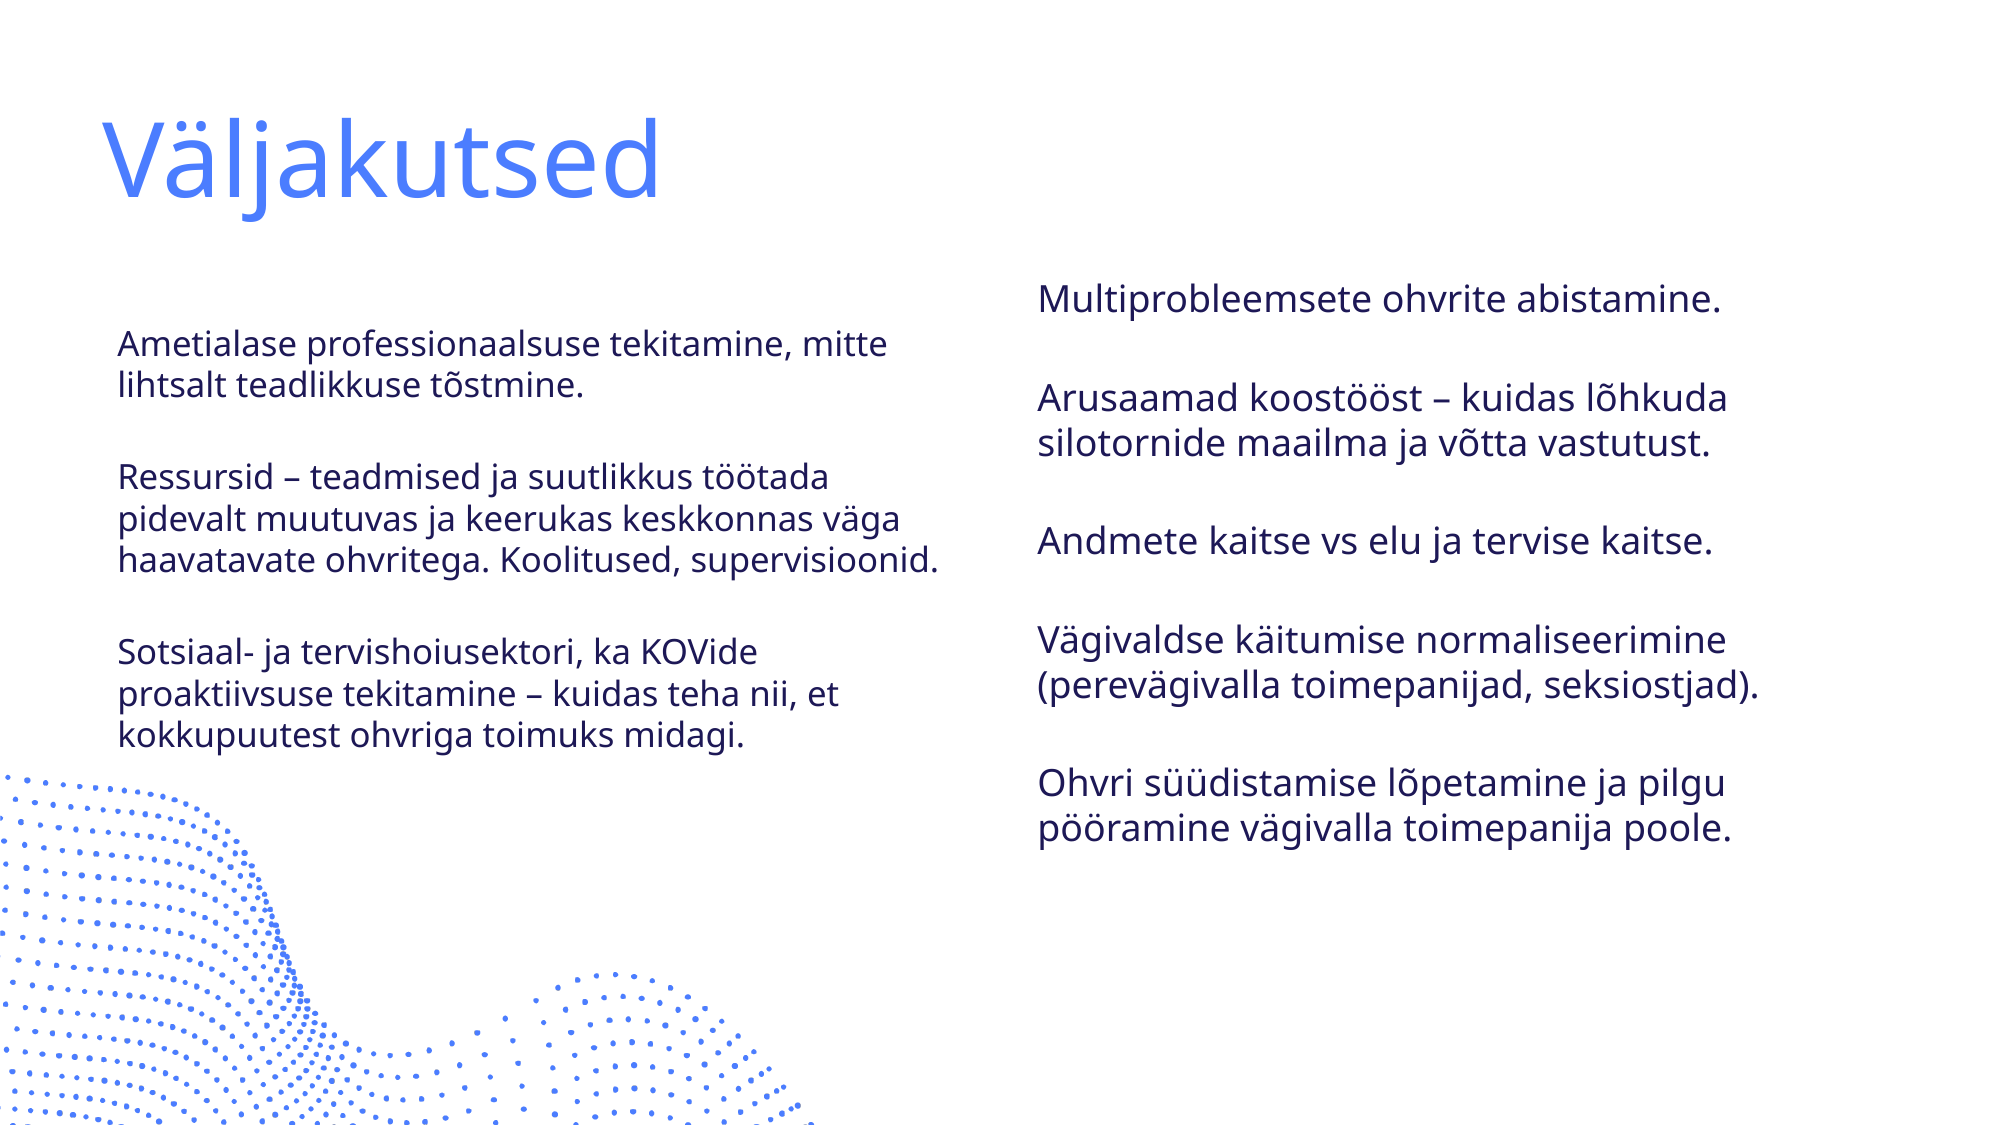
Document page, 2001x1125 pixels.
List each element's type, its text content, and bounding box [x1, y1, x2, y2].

list Ametialase professionaalsuse tekitamine, mitte lihtsalt teadlikkuse tõstmine. Ressursid – teadmised ja suutlikkus töötada pidevalt muutuvas ja keerukas keskkonnas väga haavatavate ohvritega. Koolitused, supervisioonid. Sotsiaal- ja tervishoiusektori, ka KOVide proaktiivsuse tekitamine – kuidas teha nii, et kokkupuutest ohvriga toimuks midagi. [102, 267, 978, 765]
picture [0, 770, 886, 1125]
title Väljakutsed [102, 108, 1898, 320]
list Multiprobleemsete ohvrite abistamine. Arusaamad koostööst – kuidas lõhkuda silotornide maailma ja võtta vastutust. Andmete kaitse vs elu ja tervise kaitse. Vägivaldse käitumise normaliseerimine (perevägivalla toimepanijad, seksiostjad). Ohvri süüdistamise lõpetamine ja pilgu pööramine vägivalla toimepanija poole. [1022, 267, 1898, 1024]
